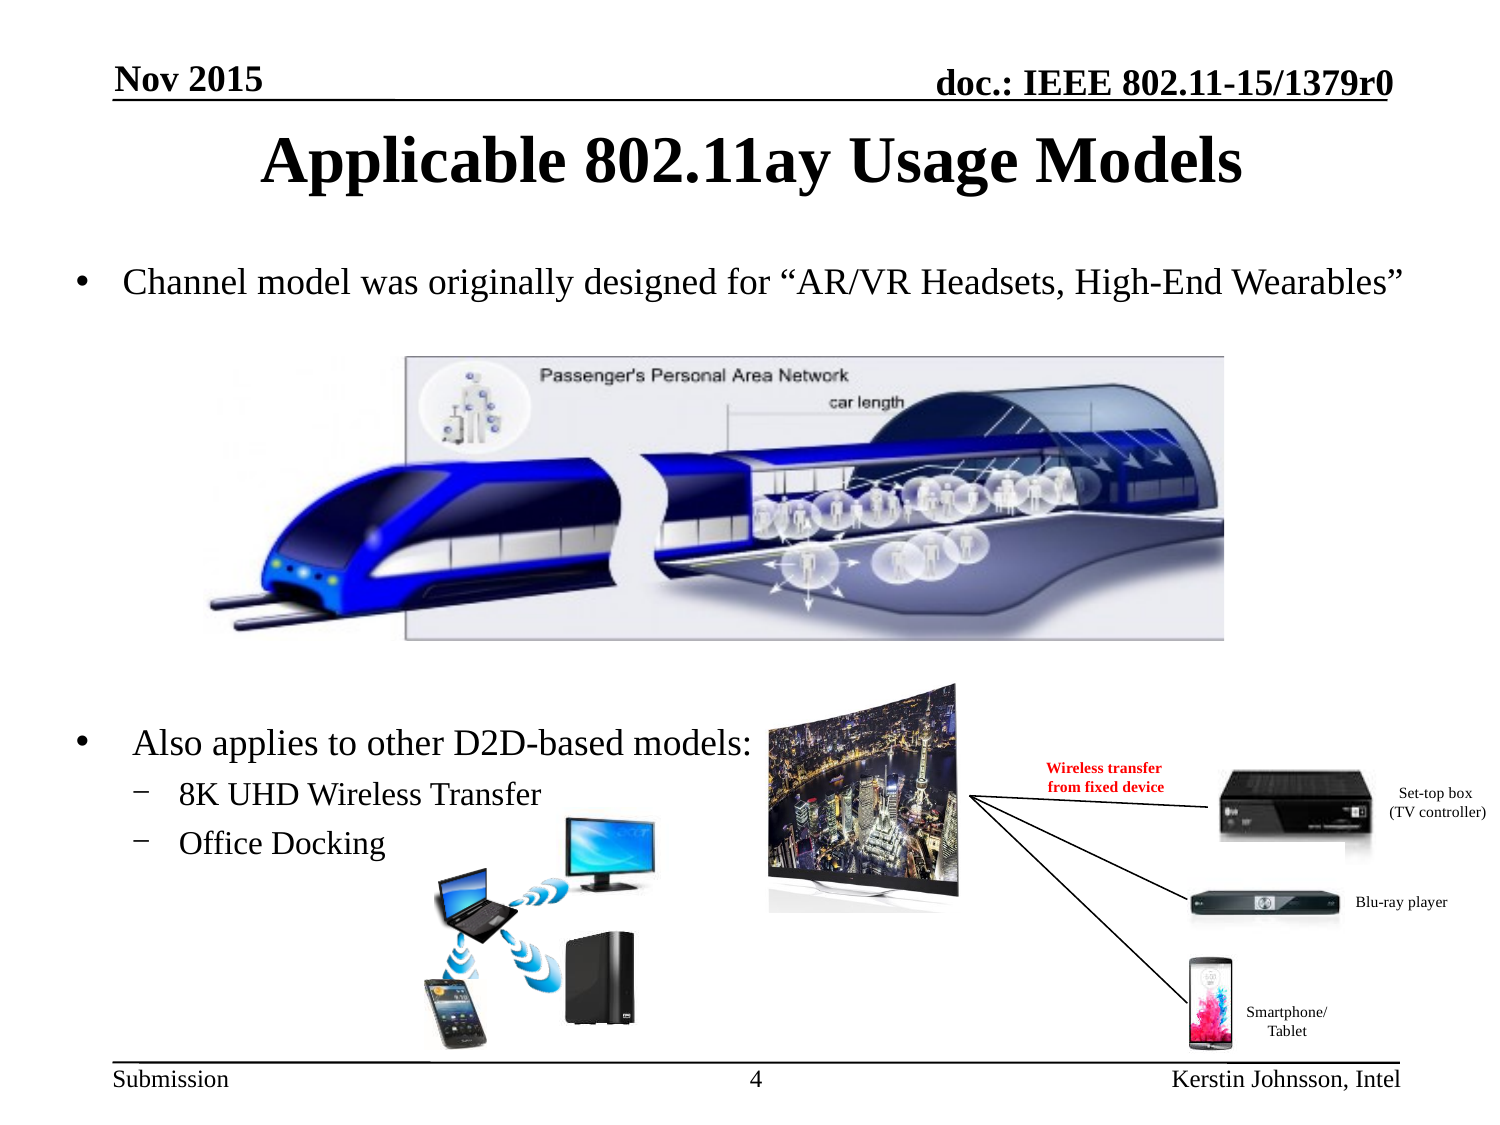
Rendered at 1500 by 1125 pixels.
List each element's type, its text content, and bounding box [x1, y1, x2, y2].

picture [200, 356, 1225, 641]
title Applicable 802.11ay Usage Models [60, 62, 1445, 249]
footer Kerstin Johnsson, Intel [878, 1062, 1402, 1093]
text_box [424, 806, 677, 1050]
list Channel model was originally designed for “AR/VR Headsets, High-End Wearables” Also applies to other D2D-based models: 8K UHD Wireless Transfer Office Docking [60, 249, 1464, 1027]
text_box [754, 678, 1500, 1054]
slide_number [114, 54, 423, 100]
slide_number 4 [712, 1061, 800, 1123]
